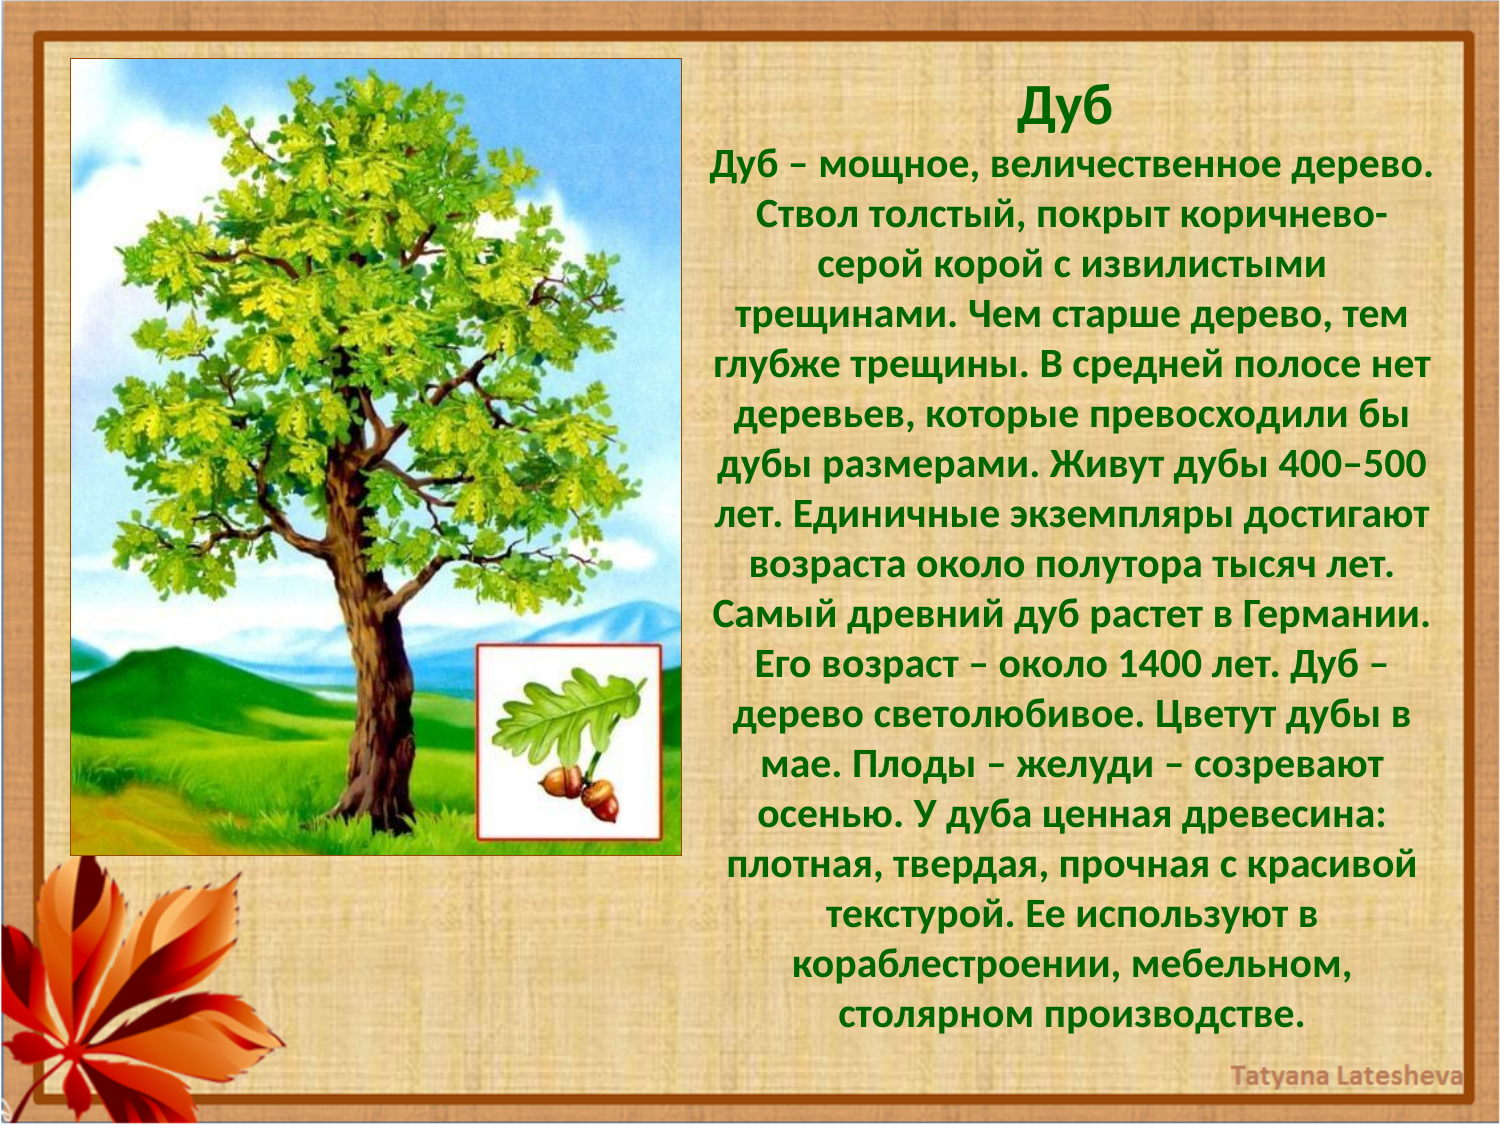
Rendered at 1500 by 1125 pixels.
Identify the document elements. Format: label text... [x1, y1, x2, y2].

picture [0, 0, 1500, 1125]
text_box Дуб Дуб – мощное, величественное дерево. Ствол толстый, покрыт коричнево-серой корой с извилистыми трещинами. Чем старше дерево, тем глубже трещины. В средней полосе нет деревьев, которые превосходили бы дубы размерами. Живут дубы 400–500 лет. Единичные экземпляры достигают возраста около полутора тысяч лет. Самый древний дуб растет в Германии. Его возраст – около 1400 лет. Дуб – дерево светолюбивое. Цветут дубы в мае. Плоды – желуди – созревают осенью. У дуба ценная древесина: плотная, твердая, прочная с красивой текстурой. Ее используют в кораблестроении, мебельном, столярном производстве. [691, 58, 1454, 1094]
